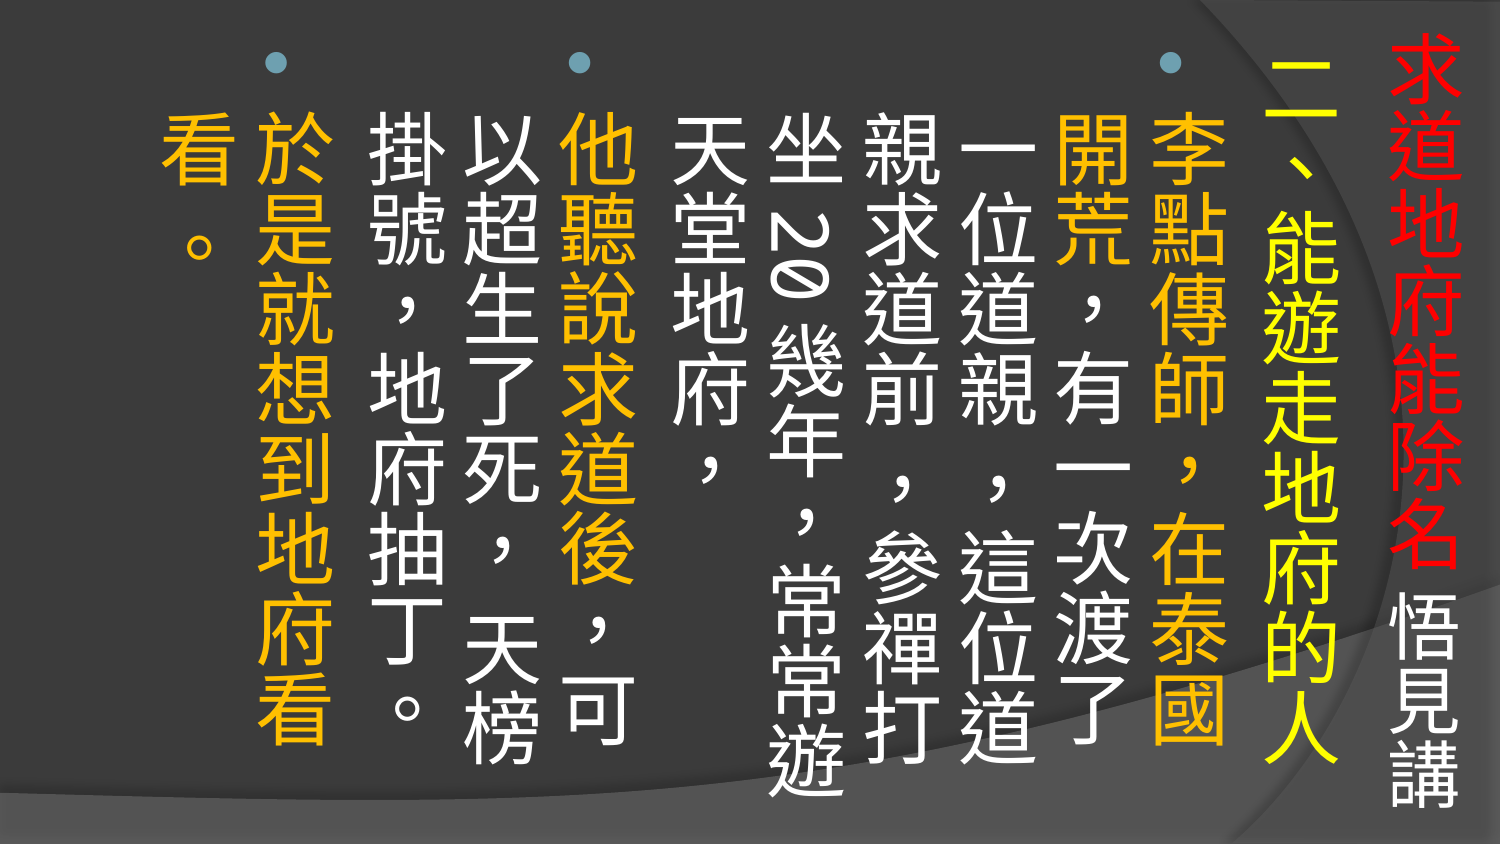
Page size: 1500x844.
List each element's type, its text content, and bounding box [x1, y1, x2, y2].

title 求道地府能除名 悟見講 [1364, 21, 1483, 820]
list 二、能遊走地府的人 李點傳師，在泰國開荒，有一次渡了一位道親 ，這位道親求道前 ，參禪打坐20幾年，常常遊天堂地府， 他聽說求道後，可以超生了死， 天榜掛號，地府抽丁。 於是就想到地府看看 。 [29, 27, 1365, 820]
